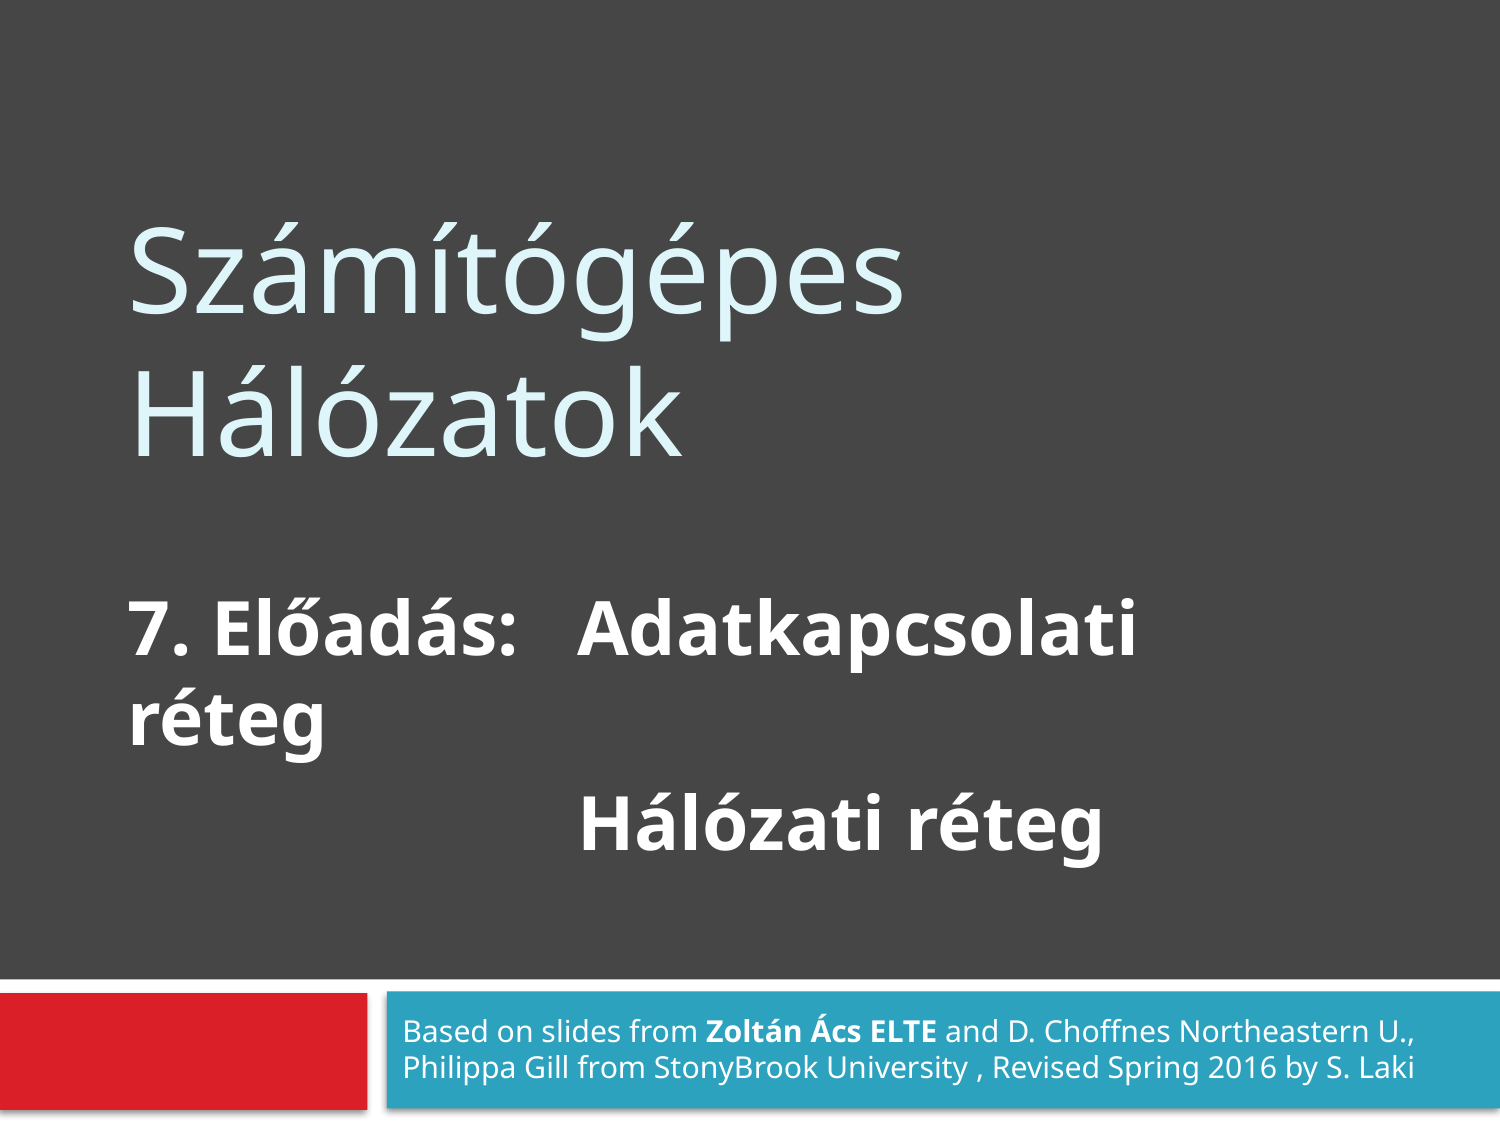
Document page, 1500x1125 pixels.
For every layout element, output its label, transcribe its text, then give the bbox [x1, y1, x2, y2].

subtitle Based on slides from Zoltán Ács ELTE and D. Choffnes Northeastern U., Philippa Gill from StonyBrook University , Revised Spring 2016 by S. Laki [387, 992, 1488, 1105]
text_box 7. Előadás: Adatkapcsolati réteg Hálózati réteg [112, 573, 1315, 924]
title Számítógépes Hálózatok [112, 187, 1326, 488]
